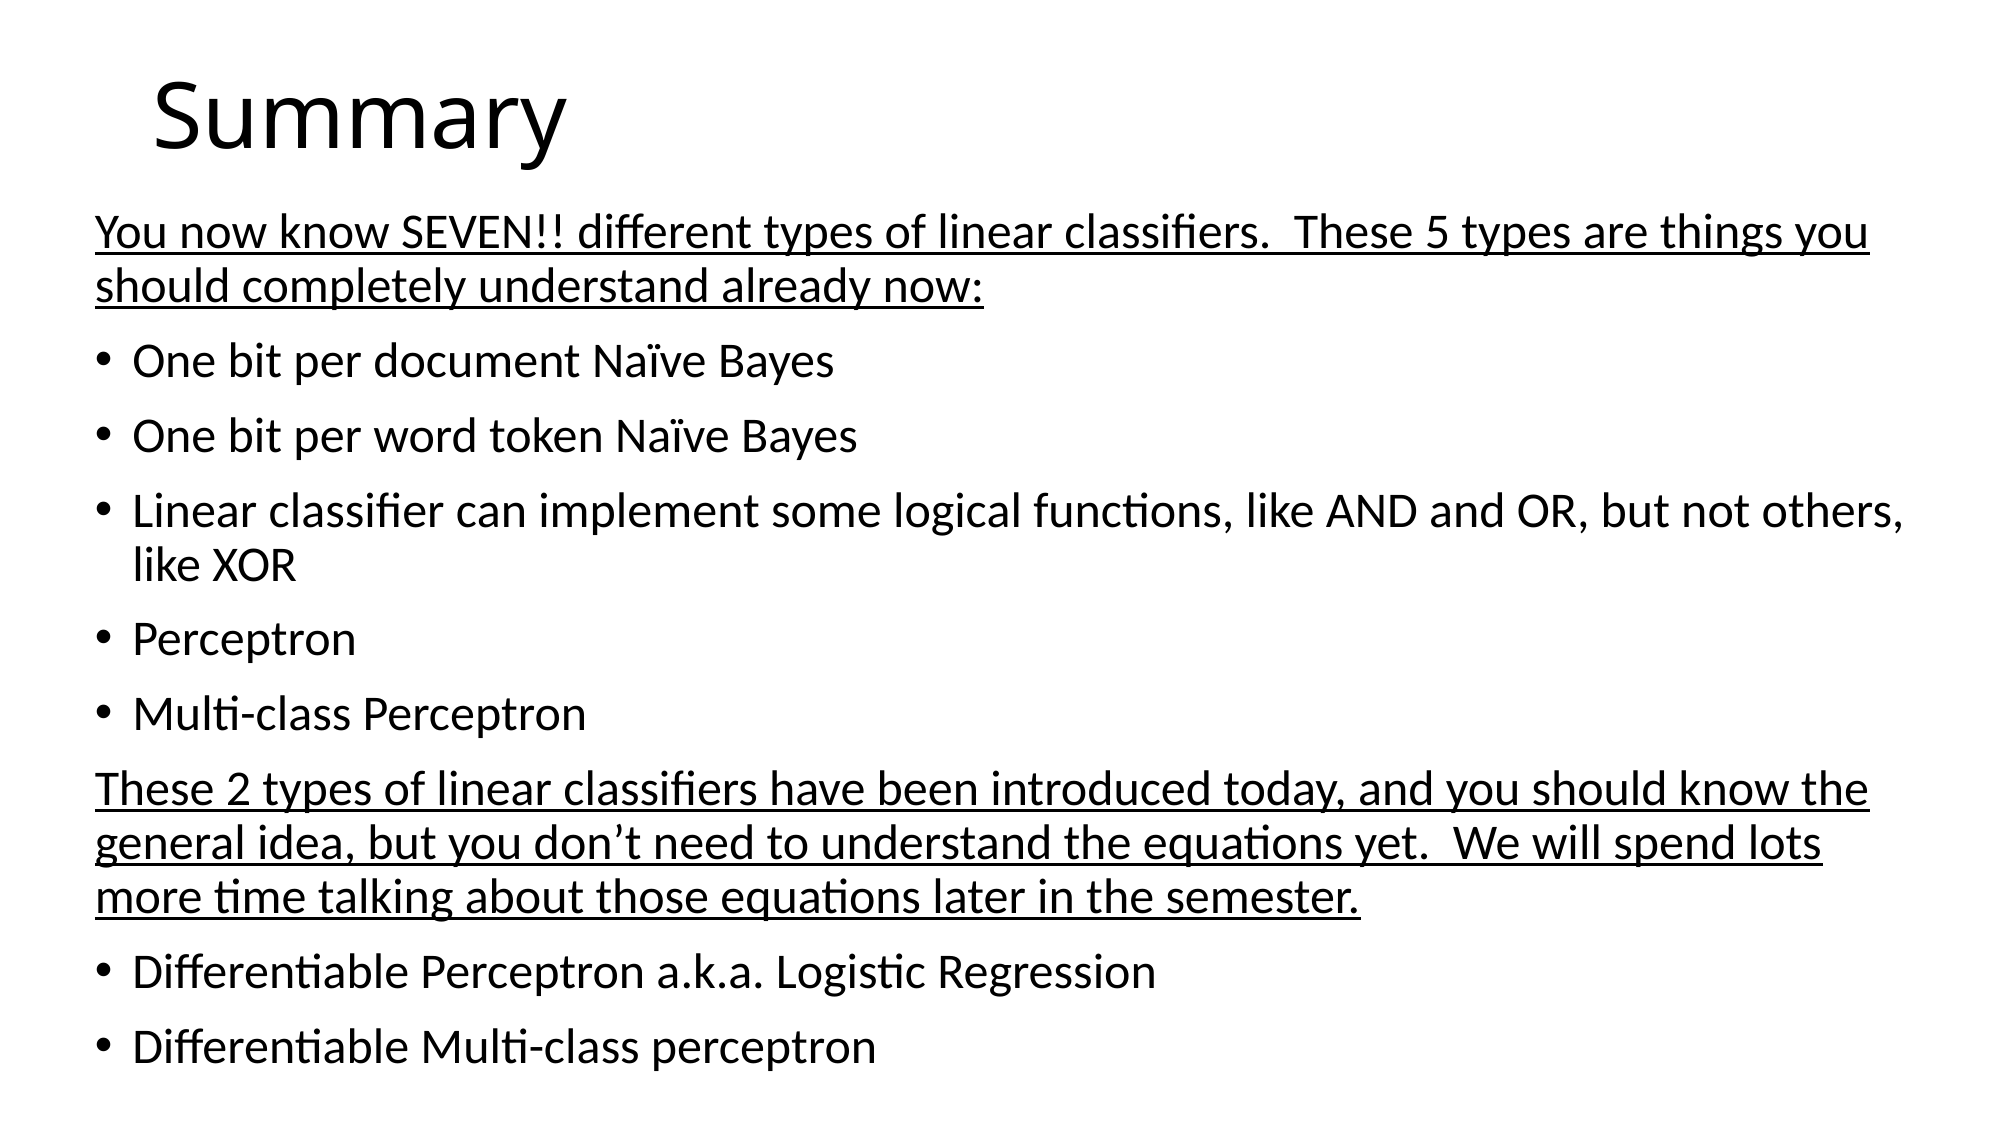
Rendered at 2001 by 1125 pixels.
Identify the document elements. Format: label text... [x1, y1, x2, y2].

title Summary [137, 14, 1863, 197]
list You now know SEVEN!! different types of linear classifiers. These 5 types are things you should completely understand already now: One bit per document Naïve Bayes One bit per word token Naïve Bayes Linear classifier can implement some logical functions, like AND and OR, but not others, like XOR Perceptron Multi-class Perceptron These 2 types of linear classifiers have been introduced today, and you should know the general idea, but you don’t need to understand the equations yet. We will spend lots more time talking about those equations later in the semester. Differentiable Perceptron a.k.a. Logistic Regression Differentiable Multi-class perceptron [79, 197, 1954, 1092]
